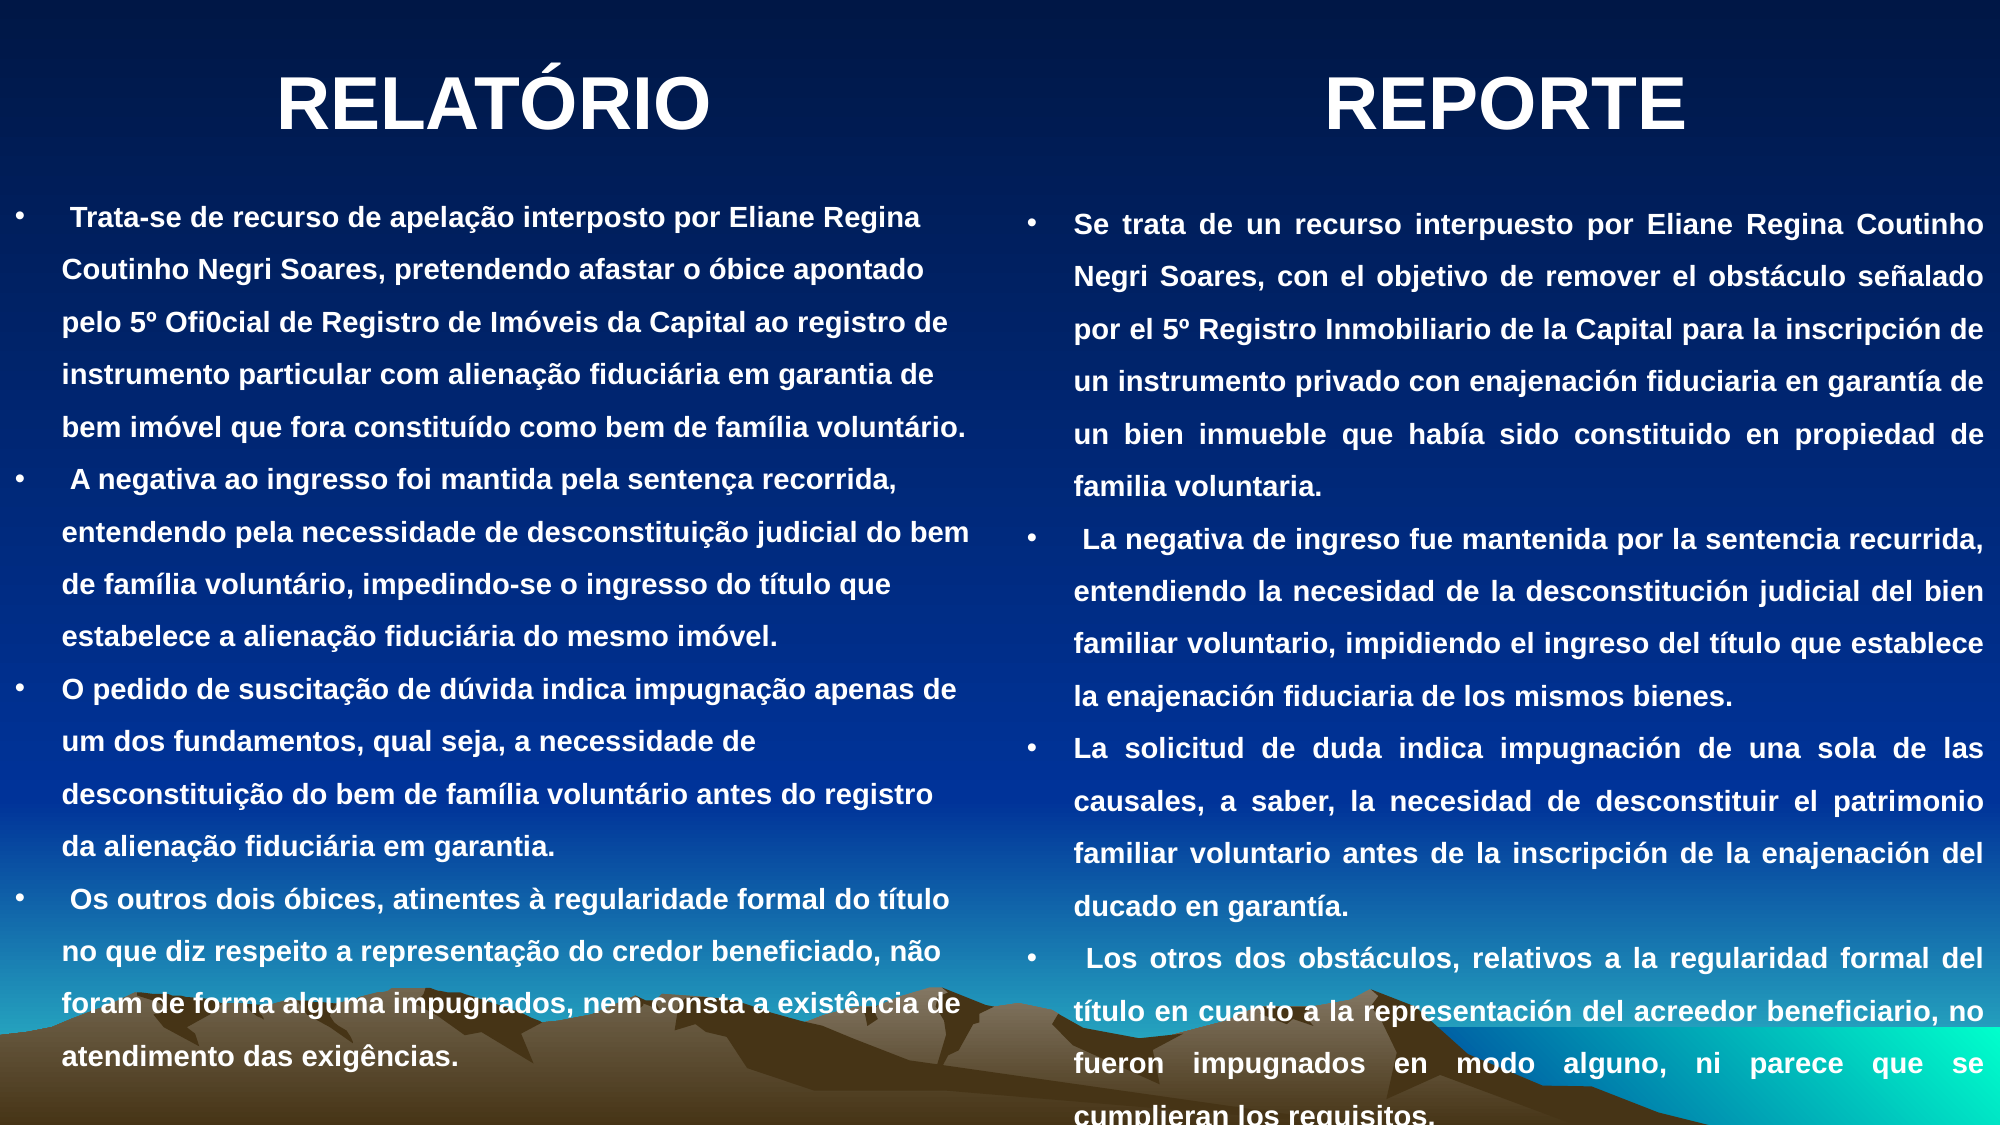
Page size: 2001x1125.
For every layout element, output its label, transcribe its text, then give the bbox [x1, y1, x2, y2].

text_box RELATÓRIO [0, 46, 988, 152]
text_box Trata-se de recurso de apelação interposto por Eliane Regina Coutinho Negri Soares, pretendendo afastar o óbice apontado pelo 5º Ofi0cial de Registro de Imóveis da Capital ao registro de instrumento particular com alienação fiduciária em garantia de bem imóvel que fora constituído como bem de família voluntário. A negativa ao ingresso foi mantida pela sentença recorrida, entendendo pela necessidade de desconstituição judicial do bem de família voluntário, impedindo-se o ingresso do título que estabelece a alienação fiduciária do mesmo imóvel. O pedido de suscitação de dúvida indica impugnação apenas de um dos fundamentos, qual seja, a necessidade de desconstituição do bem de família voluntário antes do registro da alienação fiduciária em garantia. Os outros dois óbices, atinentes à regularidade formal do título no que diz respeito a representação do credor beneficiado, não foram de forma alguma impugnados, nem consta a existência de atendimento das exigências. [0, 173, 988, 1080]
text_box REPORTE [1012, 46, 2000, 152]
text_box Se trata de un recurso interpuesto por Eliane Regina Coutinho Negri Soares, con el objetivo de remover el obstáculo señalado por el 5º Registro Inmobiliario de la Capital para la inscripción de un instrumento privado con enajenación fiduciaria en garantía de un bien inmueble que había sido constituido en propiedad de familia voluntaria. La negativa de ingreso fue mantenida por la sentencia recurrida, entendiendo la necesidad de la desconstitución judicial del bien familiar voluntario, impidiendo el ingreso del título que establece la enajenación fiduciaria de los mismos bienes. La solicitud de duda indica impugnación de una sola de las causales, a saber, la necesidad de desconstituir el patrimonio familiar voluntario antes de la inscripción de la enajenación del ducado en garantía. Los otros dos obstáculos, relativos a la regularidad formal del título en cuanto a la representación del acreedor beneficiario, no fueron impugnados en modo alguno, ni parece que se cumplieran los requisitos. [1012, 180, 2000, 1125]
